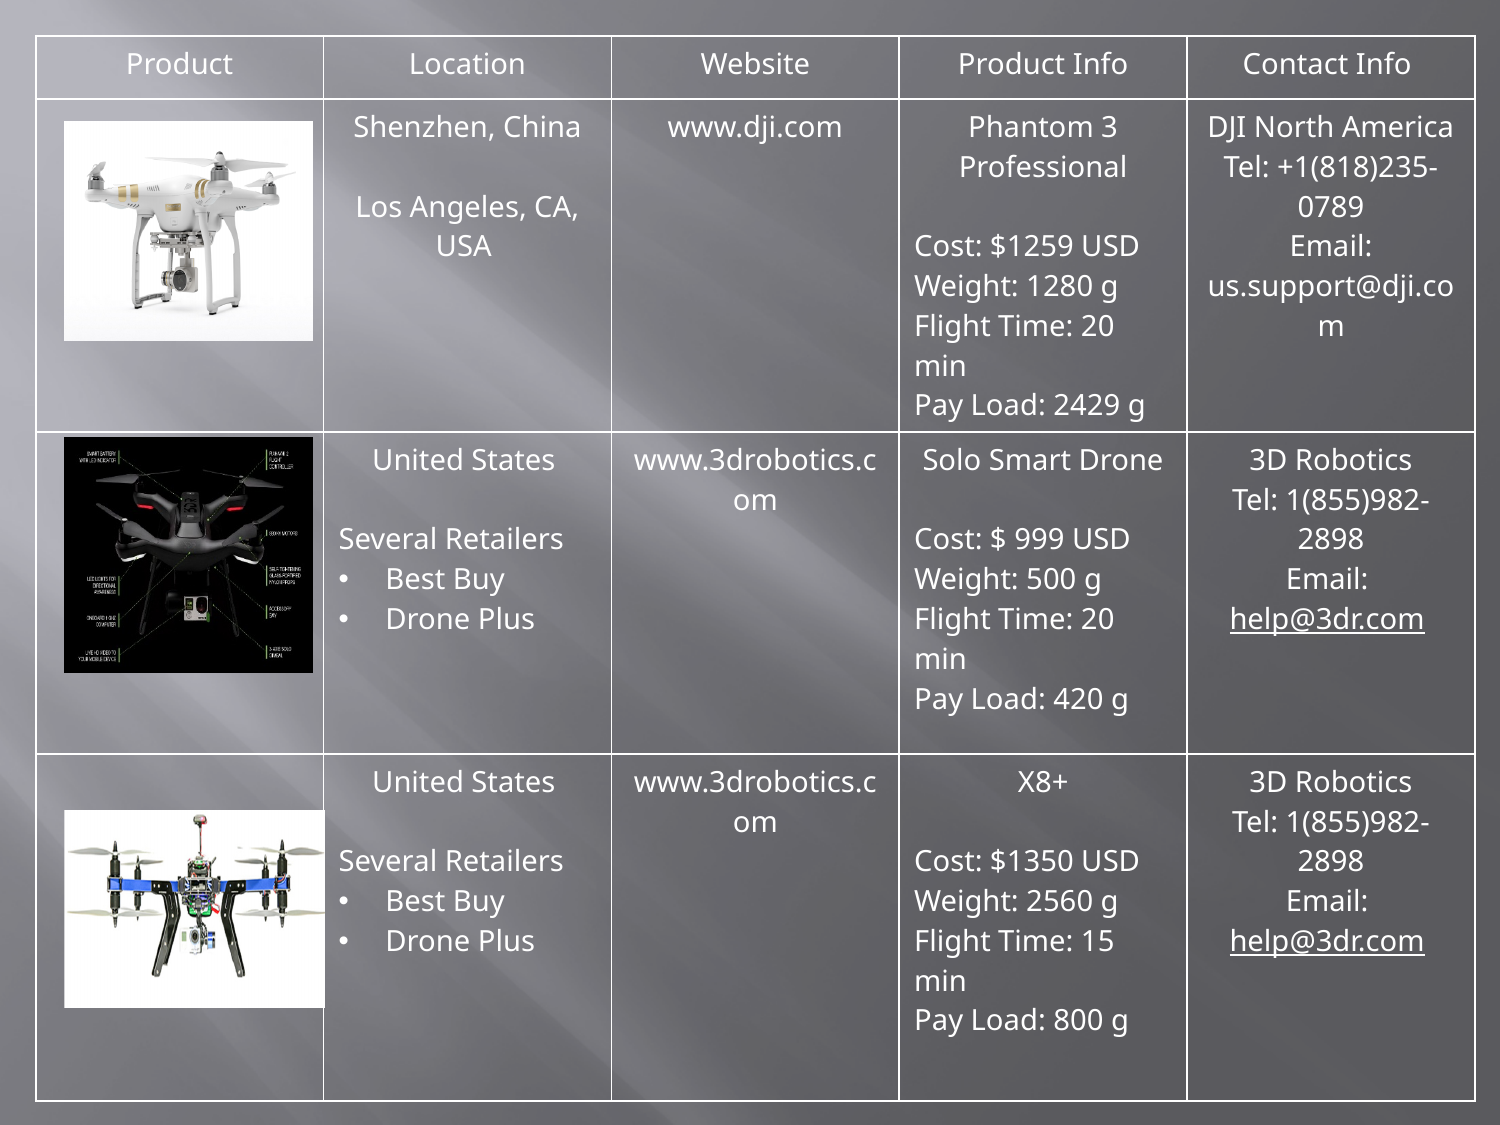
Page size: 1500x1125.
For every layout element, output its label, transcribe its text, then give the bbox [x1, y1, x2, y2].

table_cell Solo Smart Drone Cost: $ 999 USD Weight: 500 g Flight Time: 20 min Pay Load: 420 g [900, 433, 1186, 753]
table_cell www.3drobotics.com [612, 755, 898, 1100]
table_cell [37, 433, 323, 753]
table_cell Phantom 3 Professional Cost: $1259 USD Weight: 1280 g Flight Time: 20 min Pay Load: 2429 g [900, 100, 1186, 431]
table_cell [37, 100, 323, 431]
table_cell Shenzhen, China Los Angeles, CA, USA [324, 100, 611, 431]
table_cell X8+ Cost: $1350 USD Weight: 2560 g Flight Time: 15 min Pay Load: 800 g [900, 755, 1186, 1100]
table_cell 3D Robotics Tel: 1(855)982-2898 Email: help@3dr.com [1188, 755, 1474, 1100]
table_cell DJI North America Tel: +1(818)235-0789 Email: us.support@dji.com [1188, 100, 1474, 431]
table_header Product Info [900, 37, 1186, 98]
picture [64, 436, 313, 674]
table_header Product [37, 37, 323, 98]
picture [64, 810, 326, 1008]
table_cell www.dji.com [612, 100, 898, 431]
table_cell United States Several Retailers Best Buy Drone Plus [324, 433, 611, 753]
table_cell [37, 755, 323, 1100]
table_header Website [612, 37, 898, 98]
table_header Location [324, 37, 611, 98]
table_cell United States Several Retailers Best Buy Drone Plus [324, 755, 611, 1100]
picture [64, 121, 313, 342]
table_cell 3D Robotics Tel: 1(855)982-2898 Email: help@3dr.com [1188, 433, 1474, 753]
table_header Contact Info [1188, 37, 1474, 98]
table_cell www.3drobotics.com [612, 433, 898, 753]
